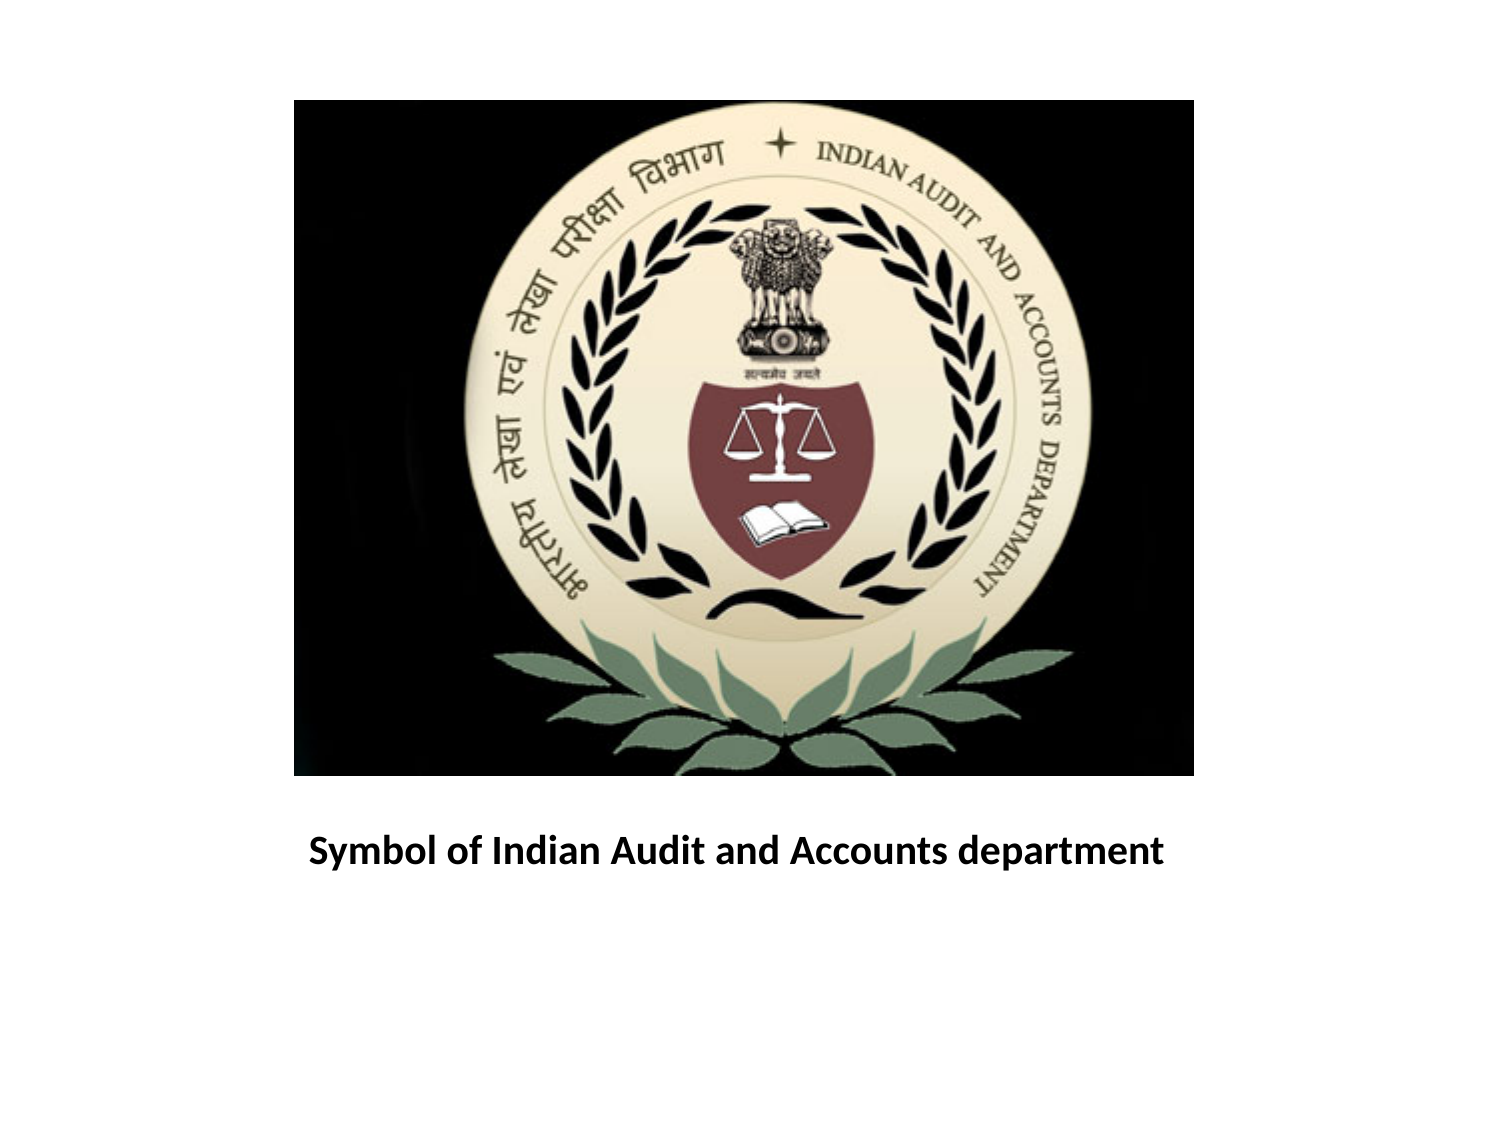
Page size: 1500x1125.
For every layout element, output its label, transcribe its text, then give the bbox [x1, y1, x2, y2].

picture [293, 100, 1195, 776]
title Symbol of Indian Audit and Accounts department [294, 787, 1194, 881]
